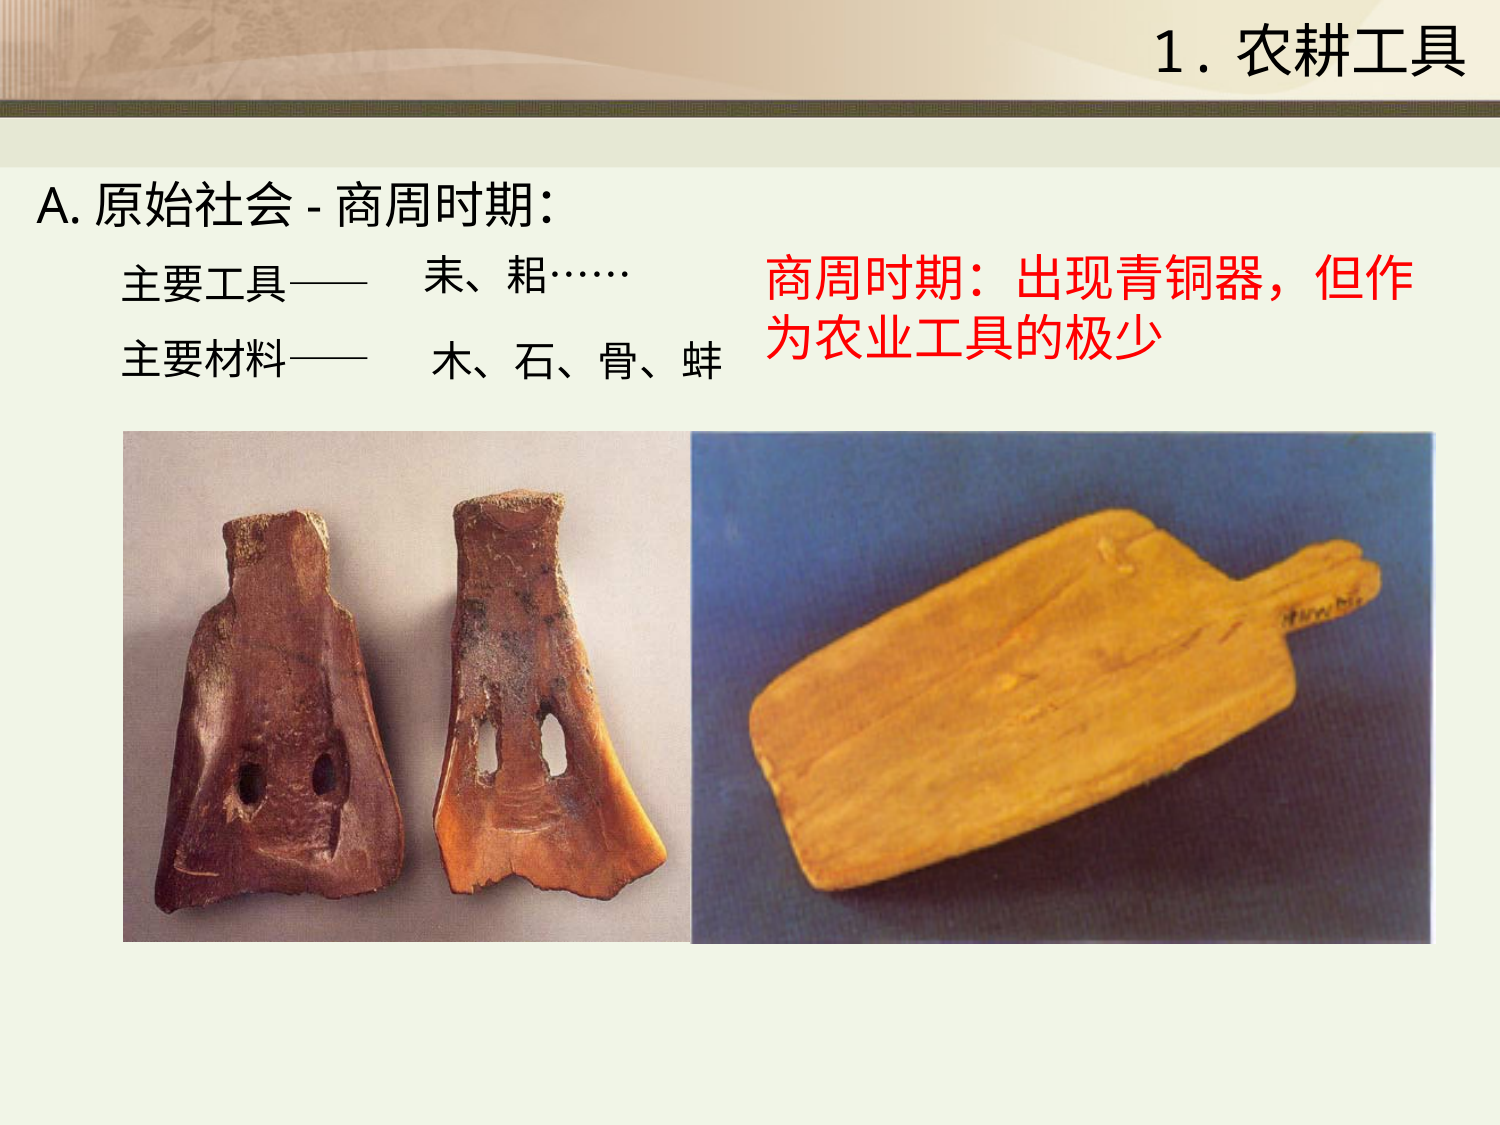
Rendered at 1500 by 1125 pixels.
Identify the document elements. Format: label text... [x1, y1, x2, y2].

picture [0, 168, 1500, 1125]
text_box 耒、耜…… [408, 241, 647, 306]
text_box 商周时期：出现青铜器，但作为农业工具的极少 [749, 238, 1472, 374]
text_box 1.农耕工具 [1136, 7, 1483, 92]
picture [0, 0, 1500, 119]
text_box A.原始社会-商周时期： 主要工具—— 主要材料—— [21, 135, 599, 391]
text_box 木、石、骨、蚌 [416, 302, 739, 393]
